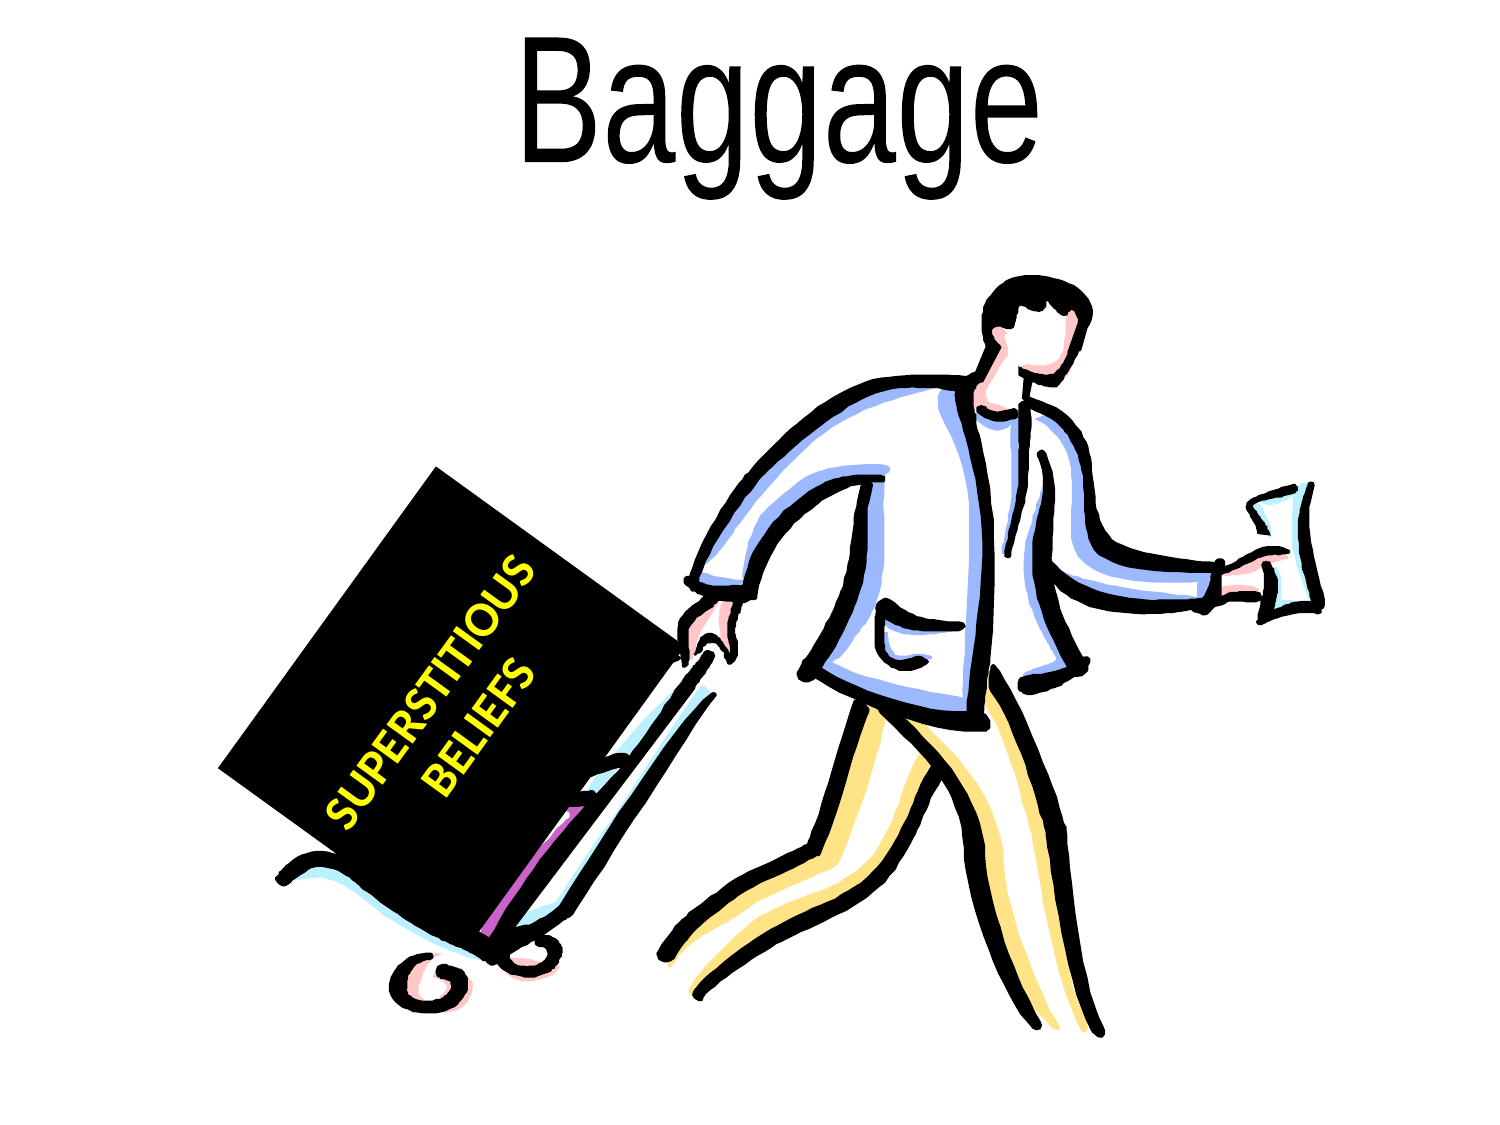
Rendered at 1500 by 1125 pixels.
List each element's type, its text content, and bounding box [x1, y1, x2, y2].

picture [274, 274, 1326, 1038]
text_box SUPERSTITIOUS BELIEFS [218, 698, 269, 805]
